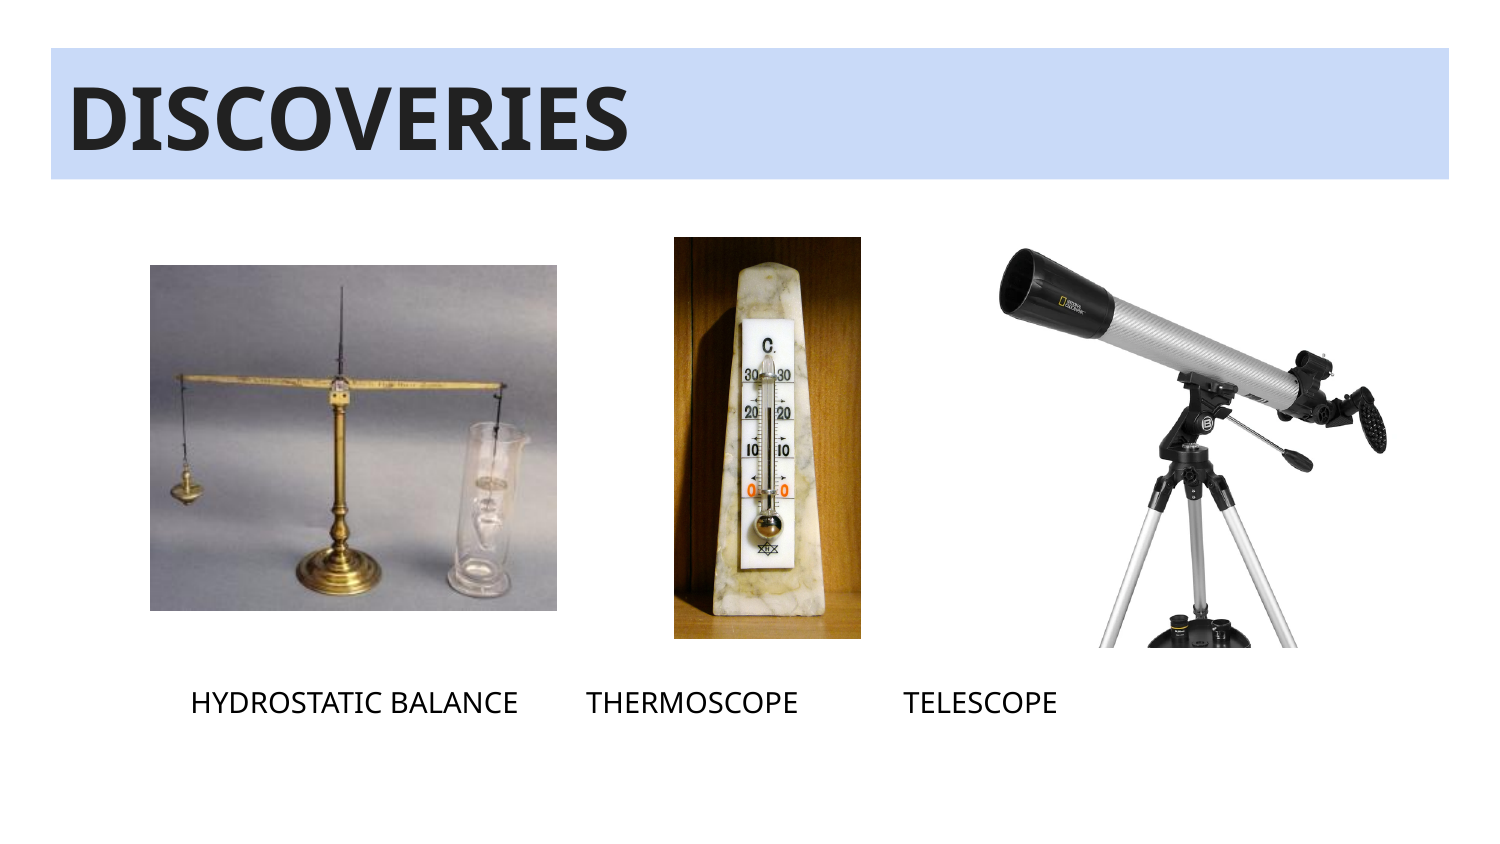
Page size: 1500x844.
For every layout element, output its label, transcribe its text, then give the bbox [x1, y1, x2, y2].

picture [674, 236, 862, 640]
picture [149, 265, 558, 611]
picture [978, 227, 1400, 649]
title DISCOVERIES [51, 48, 1449, 180]
text_box HYDROSTATIC BALANCE THERMOSCOPE TELESCOPE [175, 669, 1425, 802]
